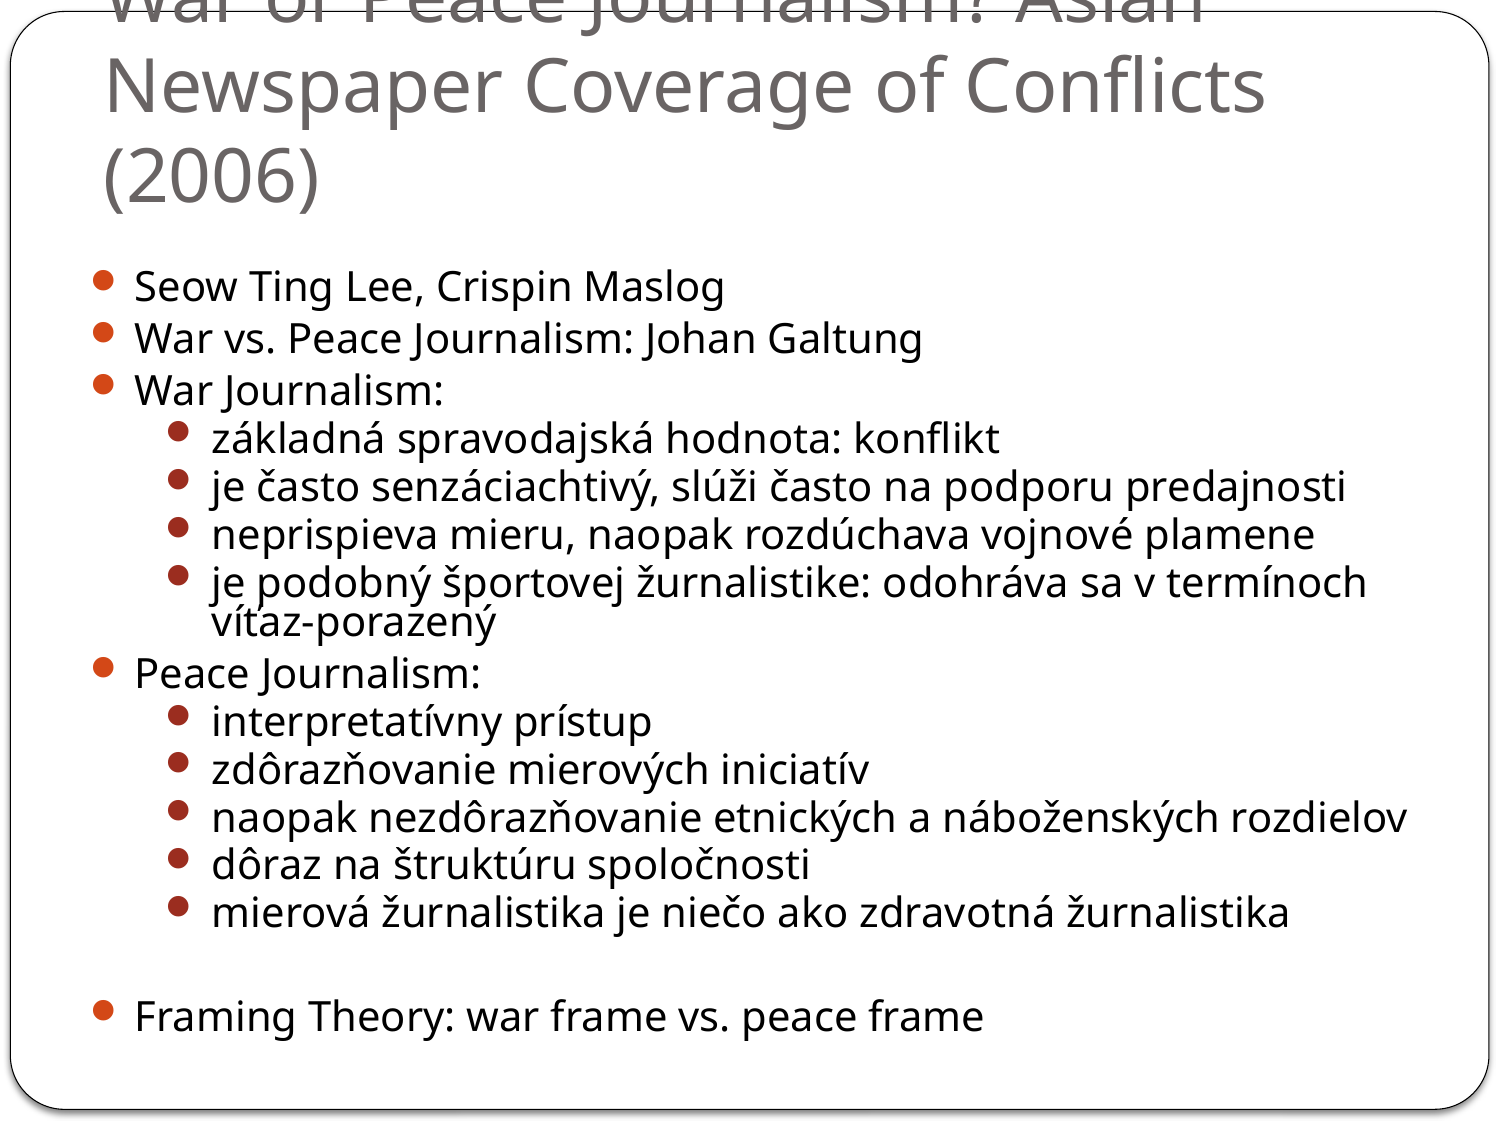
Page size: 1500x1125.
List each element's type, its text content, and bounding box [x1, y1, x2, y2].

title War or Peace Journalism? Asian Newspaper Coverage of Conflicts (2006) [88, 44, 1426, 233]
list Seow Ting Lee, Crispin Maslog War vs. Peace Journalism: Johan Galtung War Journalism: základná spravodajská hodnota: konflikt je často senzáciachtivý, slúži často na podporu predajnosti neprispieva mieru, naopak rozdúchava vojnové plamene je podobný športovej žurnalistike: odohráva sa v termínoch víťaz-porazený Peace Journalism: interpretatívny prístup zdôrazňovanie mierových iniciatív naopak nezdôrazňovanie etnických a náboženských rozdielov dôraz na štruktúru spoločnosti mierová žurnalistika je niečo ako zdravotná žurnalistika Framing Theory: war frame vs. peace frame [74, 262, 1426, 1083]
